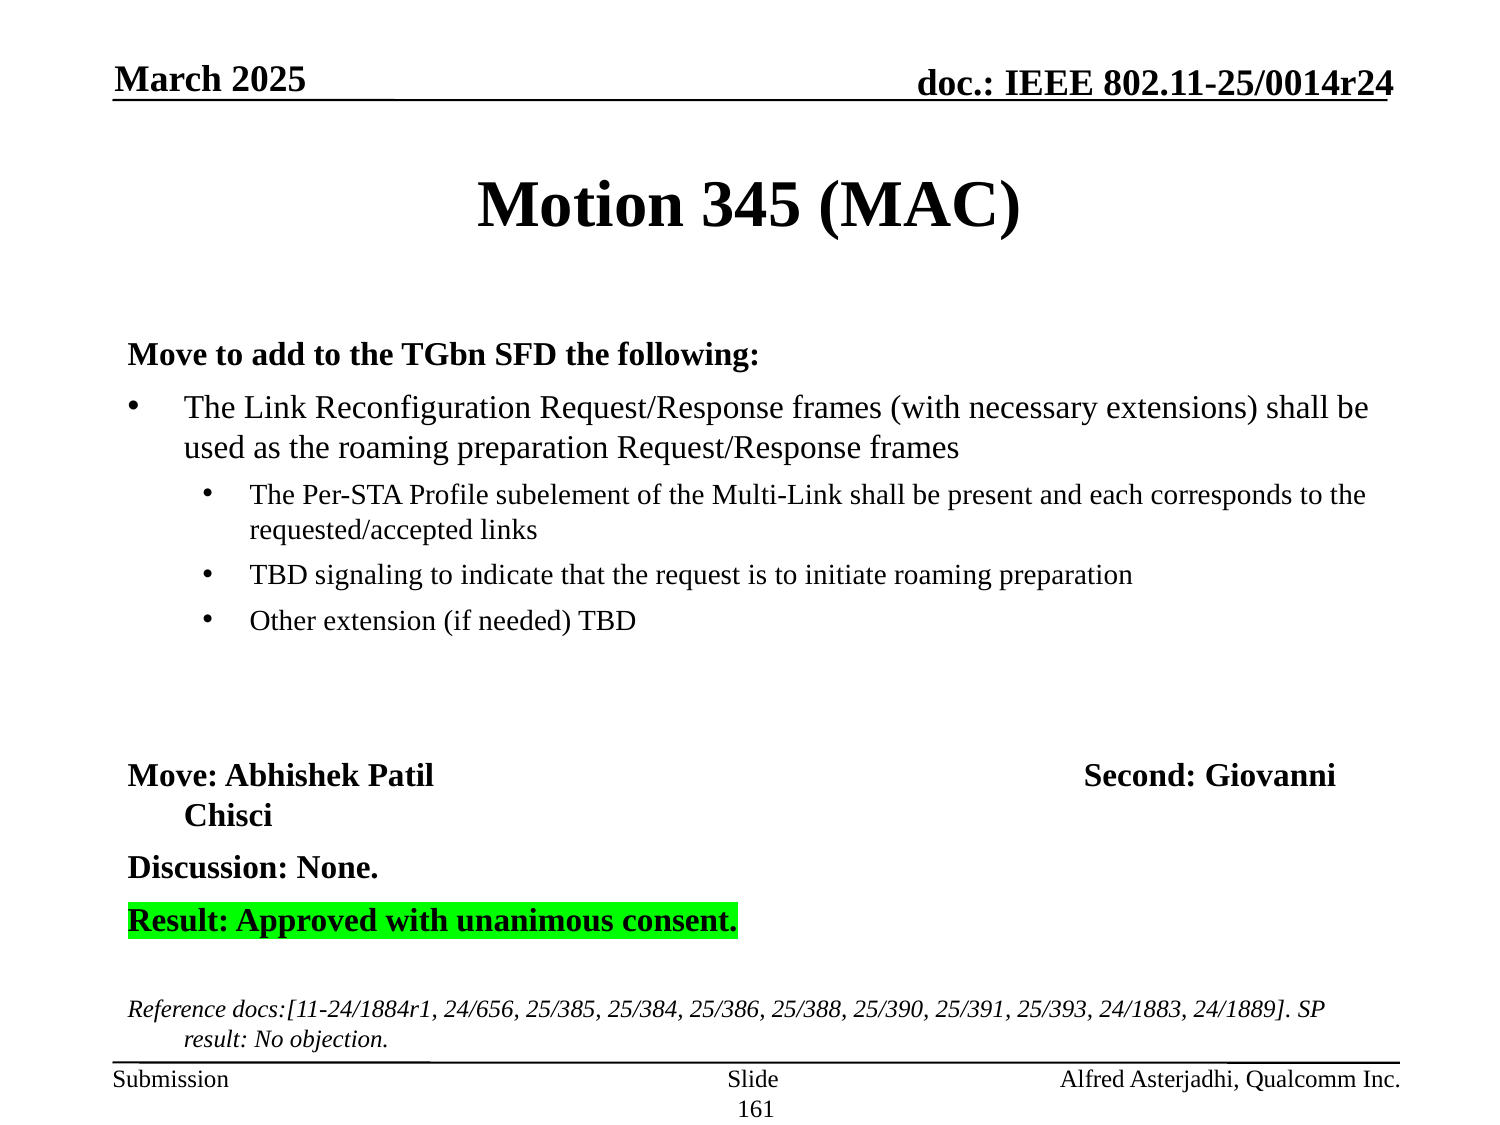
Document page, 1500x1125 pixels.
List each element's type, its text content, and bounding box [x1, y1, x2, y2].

slide_number Slide 161 [712, 1061, 800, 1123]
list Move to add to the TGbn SFD the following: The Link Reconfiguration Request/Response frames (with necessary extensions) shall be used as the roaming preparation Request/Response frames The Per-STA Profile subelement of the Multi-Link shall be present and each corresponds to the requested/accepted links TBD signaling to indicate that the request is to initiate roaming preparation Other extension (if needed) TBD Move: Abhishek Patil Second: Giovanni Chisci Discussion: None. Result: Approved with unanimous consent. Reference docs:[11-24/1884r1, 24/656, 25/385, 25/384, 25/386, 25/388, 25/390, 25/391, 25/393, 24/1883, 24/1889]. SP result: No objection. [112, 324, 1388, 1063]
title Motion 345 (MAC) [112, 112, 1388, 288]
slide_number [114, 54, 423, 100]
footer Alfred Asterjadhi, Qualcomm Inc. [878, 1061, 1402, 1093]
